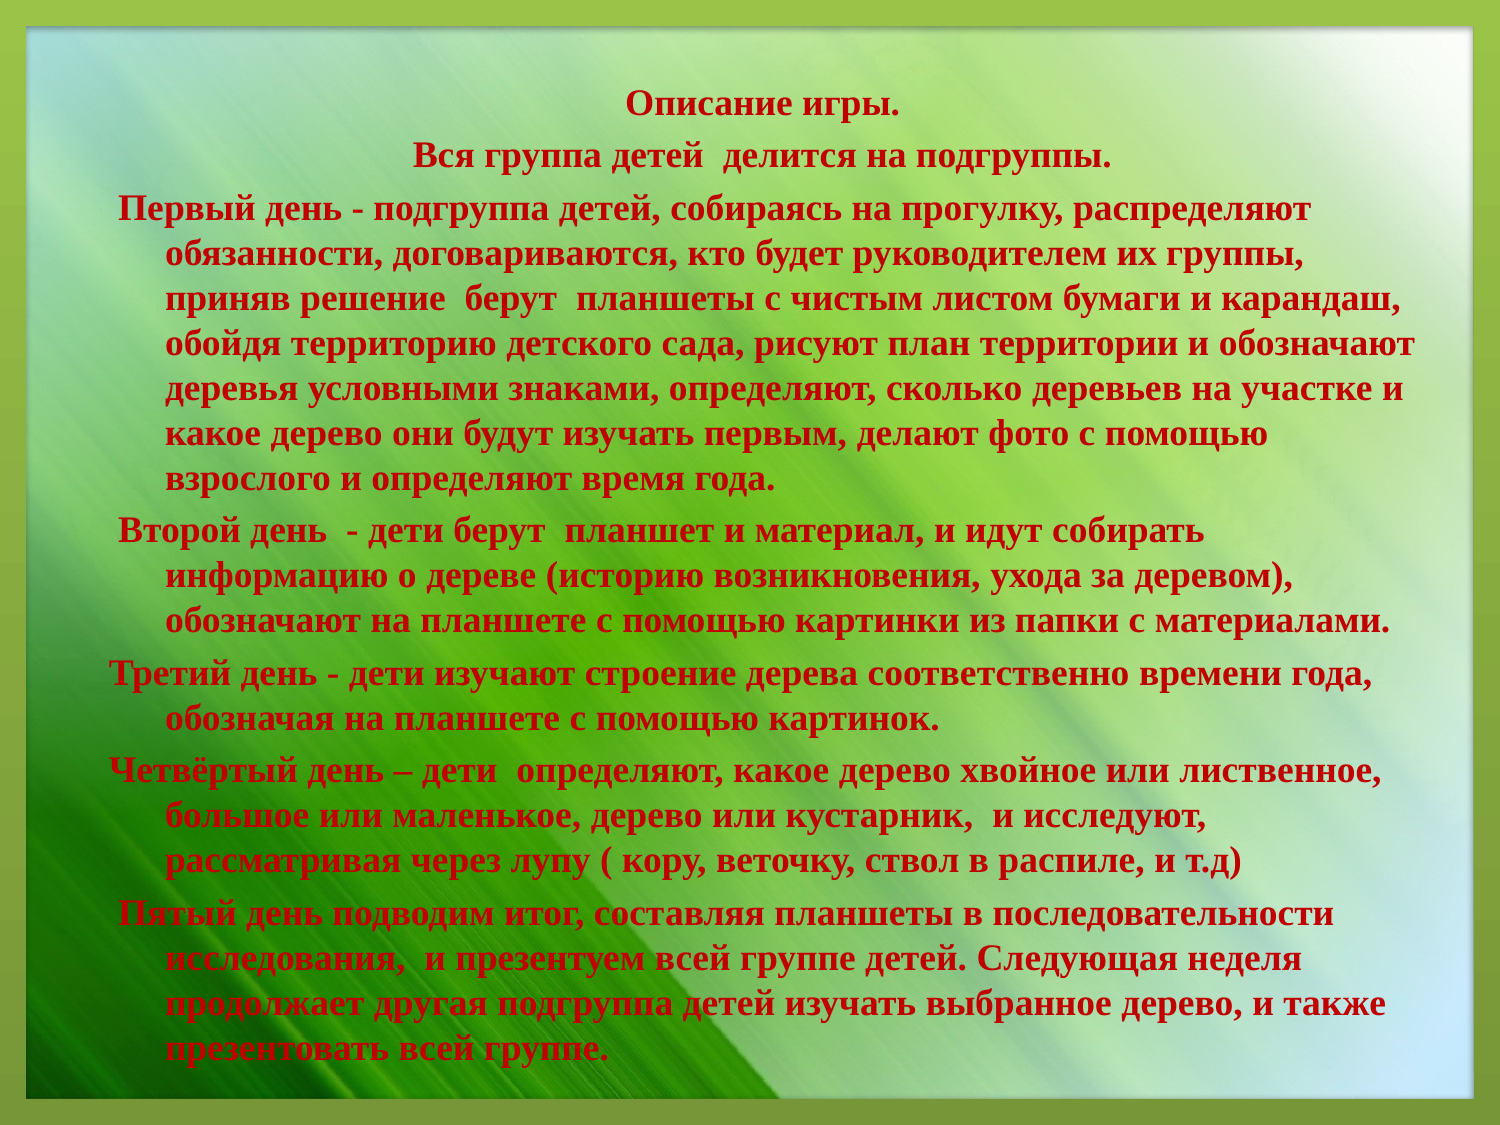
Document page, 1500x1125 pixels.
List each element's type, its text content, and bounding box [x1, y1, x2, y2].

picture [26, 26, 1473, 1098]
list Описание игры. Вся группа детей делится на подгруппы. Первый день - подгруппа детей, собираясь на прогулку, распределяют обязанности, договариваются, кто будет руководителем их группы, приняв решение берут планшеты с чистым листом бумаги и карандаш, обойдя территорию детского сада, рисуют план территории и обозначают деревья условными знаками, определяют, сколько деревьев на участке и какое дерево они будут изучать первым, делают фото с помощью взрослого и определяют время года. Второй день - дети берут планшет и материал, и идут собирать информацию о дереве (историю возникновения, ухода за деревом), обозначают на планшете с помощью картинки из папки с материалами. Третий день - дети изучают строение дерева соответственно времени года, обозначая на планшете с помощью картинок. Четвёртый день – дети определяют, какое дерево хвойное или лиственное, большое или маленькое, дерево или кустарник, и исследуют, рассматривая через лупу ( кору, веточку, ствол в распиле, и т.д) Пятый день подводим итог, составляя планшеты в последовательности исследования, и презентуем всей группе детей. Следующая неделя продолжает другая подгруппа детей изучать выбранное дерево, и также презентовать всей группе. [93, 70, 1432, 884]
